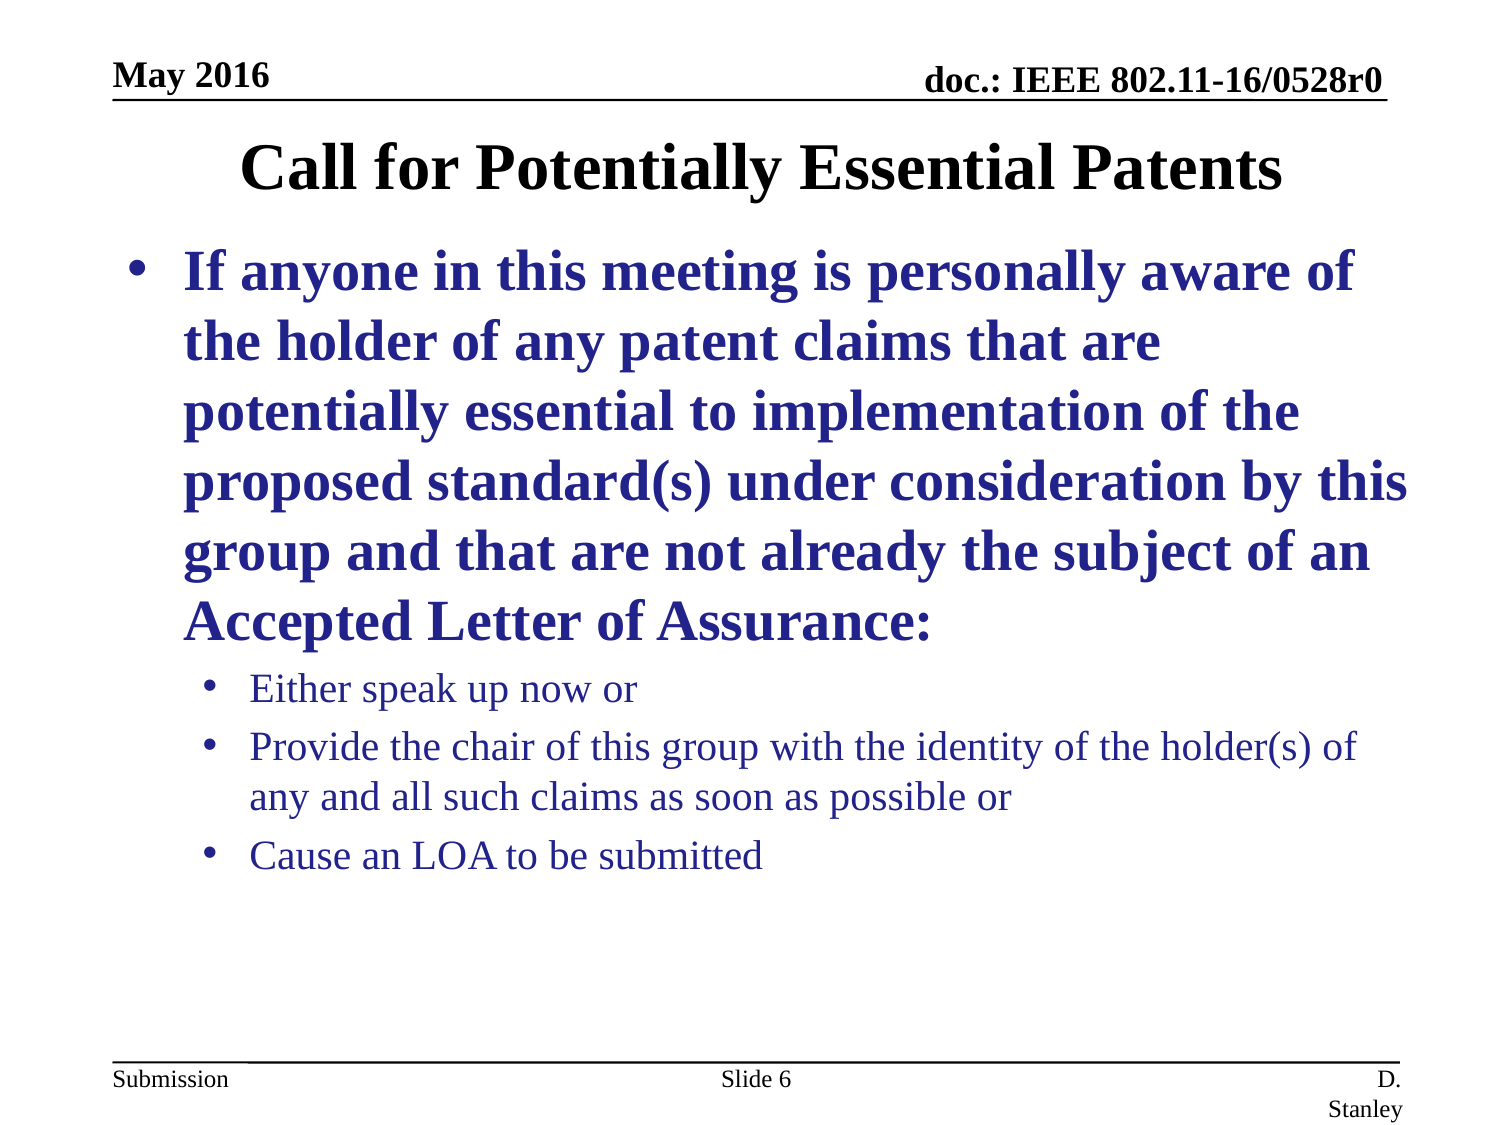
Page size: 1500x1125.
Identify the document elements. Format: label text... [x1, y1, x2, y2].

title Call for Potentially Essential Patents [49, 112, 1476, 213]
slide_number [112, 49, 388, 96]
footer D. Stanley, HP Enterprise [1324, 1061, 1402, 1093]
list If anyone in this meeting is personally aware of the holder of any patent claims that are potentially essential to implementation of the proposed standard(s) under consideration by this group and that are not already the subject of an Accepted Letter of Assurance: Either speak up now or Provide the chair of this group with the identity of the holder(s) of any and all such claims as soon as possible or Cause an LOA to be submitted [112, 224, 1438, 1001]
slide_number Slide 6 [712, 1061, 800, 1093]
